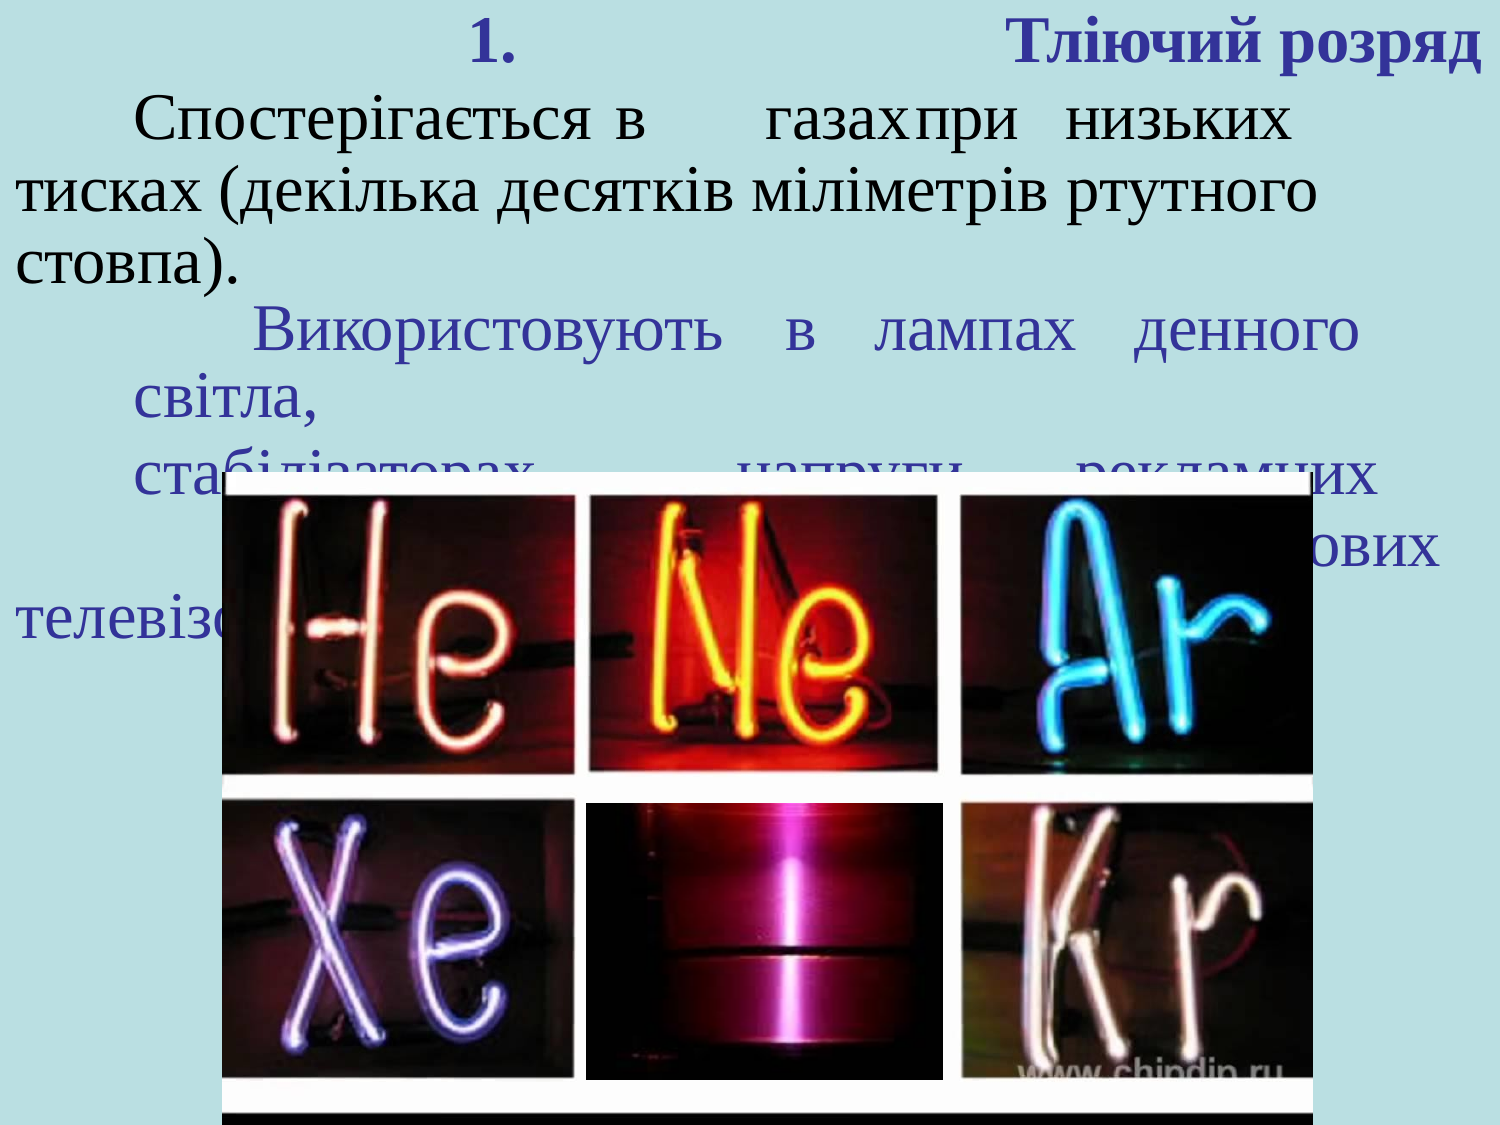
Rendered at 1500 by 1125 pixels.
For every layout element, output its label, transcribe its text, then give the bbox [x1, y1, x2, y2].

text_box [222, 472, 1314, 1125]
text_box 1. Тліючий розряд Спостерігається в газах при низьких тисках (декілька десятків міліметрів ртутного стовпа). Використовують в лампах денного світла, стабілізаторах напруги, рекламних газорозрядних трубках, плазмових телевізорах тощо. [12, 0, 1488, 652]
